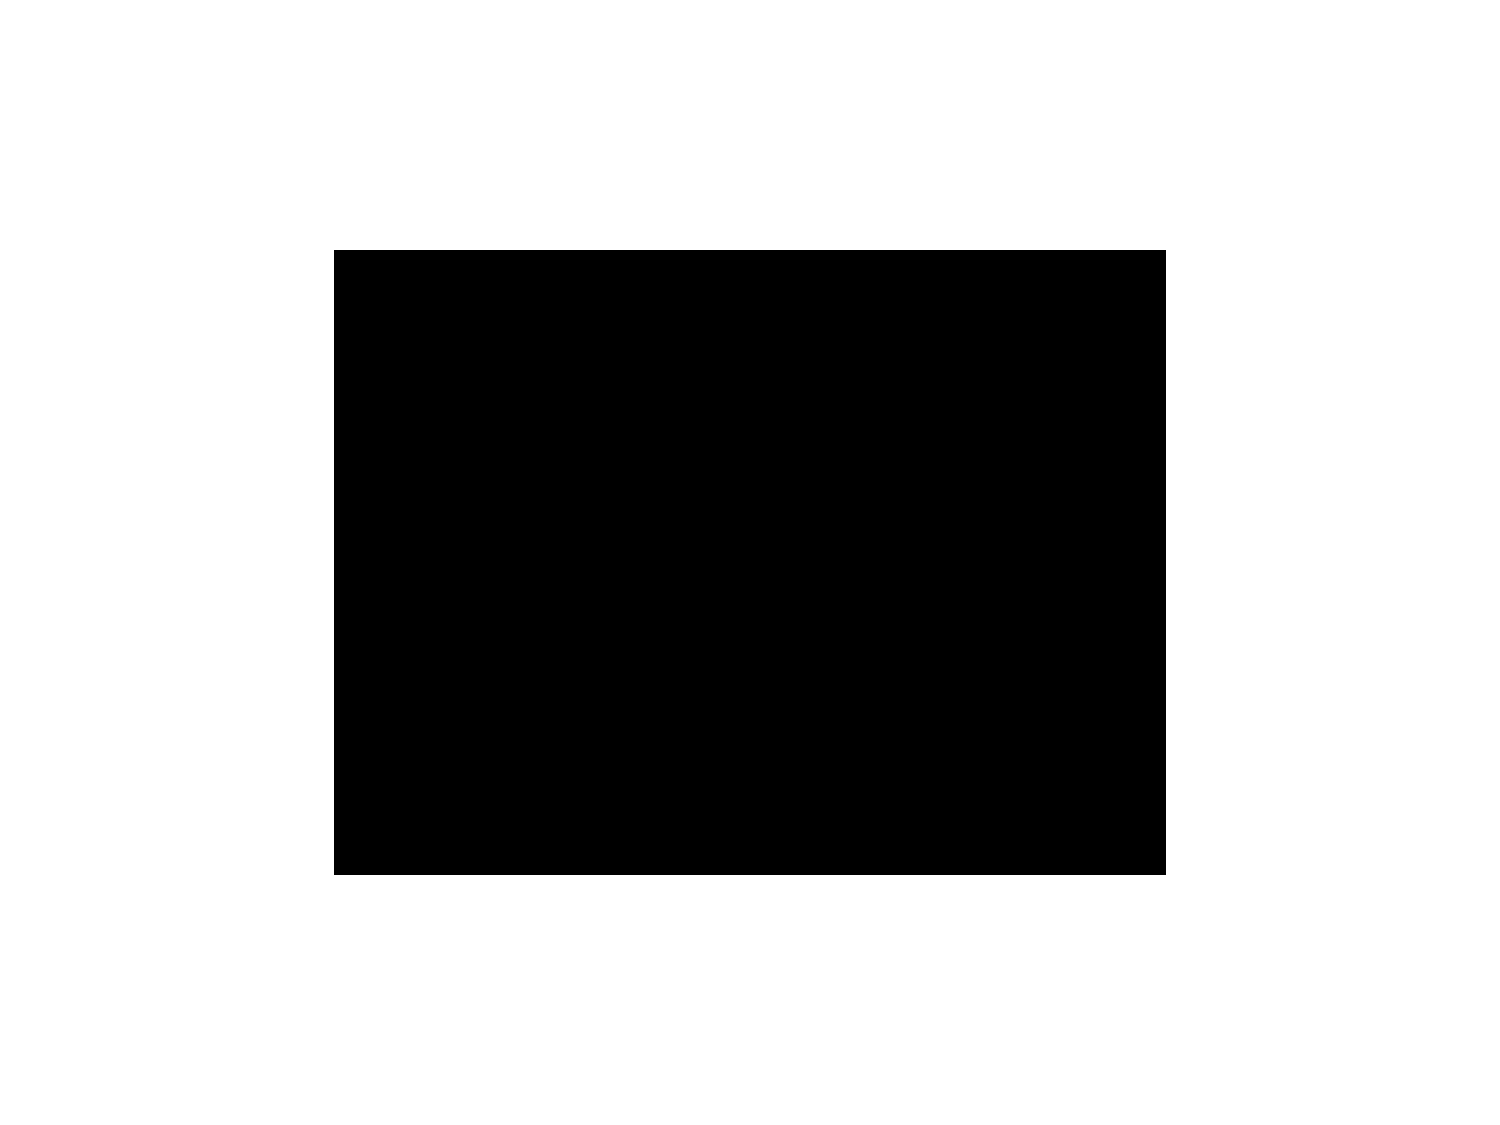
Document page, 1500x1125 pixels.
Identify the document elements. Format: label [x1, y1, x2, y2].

text_box [333, 249, 1167, 876]
